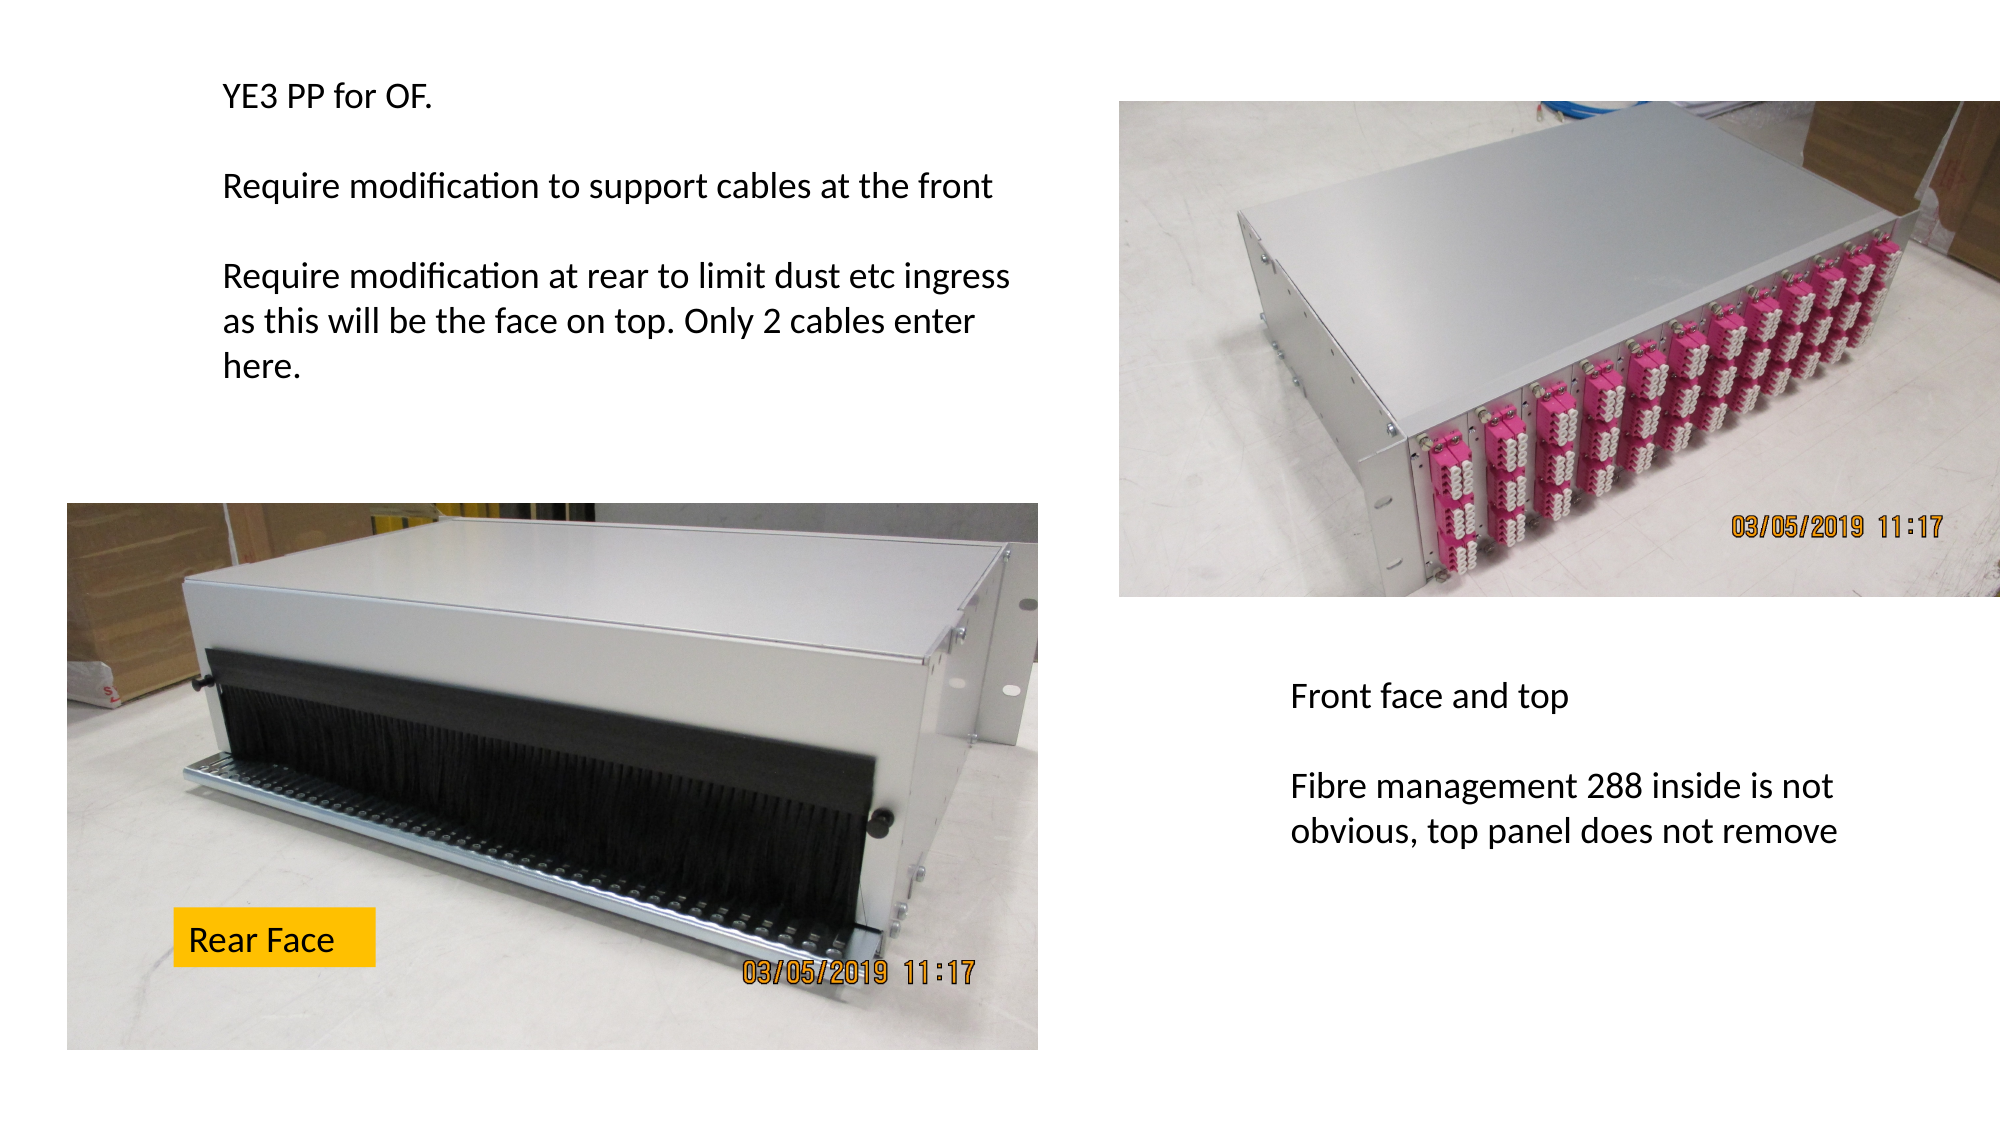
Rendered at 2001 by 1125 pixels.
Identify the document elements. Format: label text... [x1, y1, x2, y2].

picture [67, 503, 1038, 1050]
text_box Front face and top Fibre management 288 inside is not obvious, top panel does not remove [1275, 663, 1906, 859]
picture [1119, 101, 2000, 597]
text_box YE3 PP for OF. Require modification to support cables at the front Require modification at rear to limit dust etc ingress as this will be the face on top. Only 2 cables enter here. [207, 63, 1053, 394]
